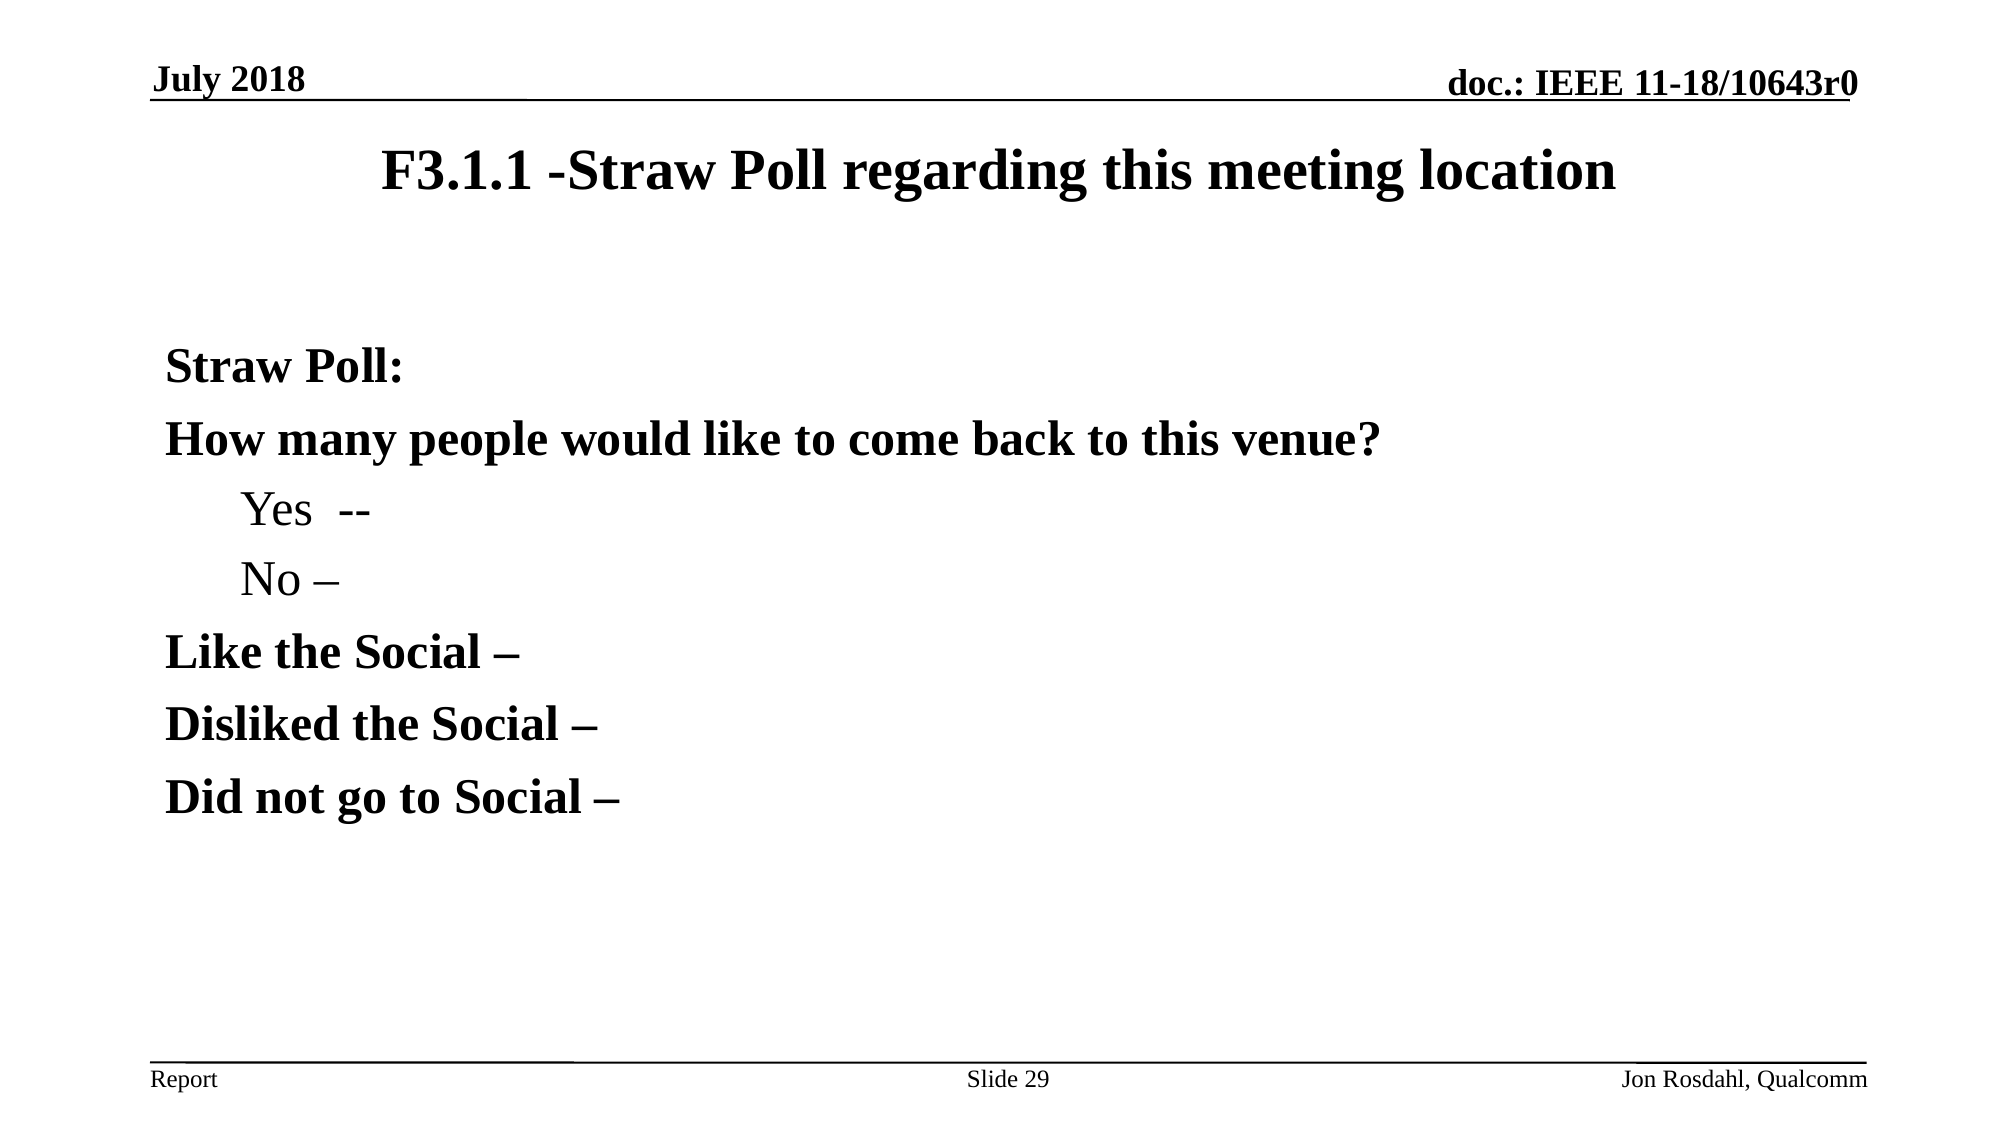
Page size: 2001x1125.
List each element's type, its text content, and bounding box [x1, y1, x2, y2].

footer Jon Rosdahl, Qualcomm [1171, 1061, 1869, 1093]
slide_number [152, 54, 563, 100]
slide_number Slide 29 [950, 1061, 1067, 1123]
list Straw Poll: How many people would like to come back to this venue? Yes -- No – Like the Social – Disliked the Social – Did not go to Social – [149, 324, 1850, 1000]
title F3.1.1 -Straw Poll regarding this meeting location [362, 112, 1638, 221]
